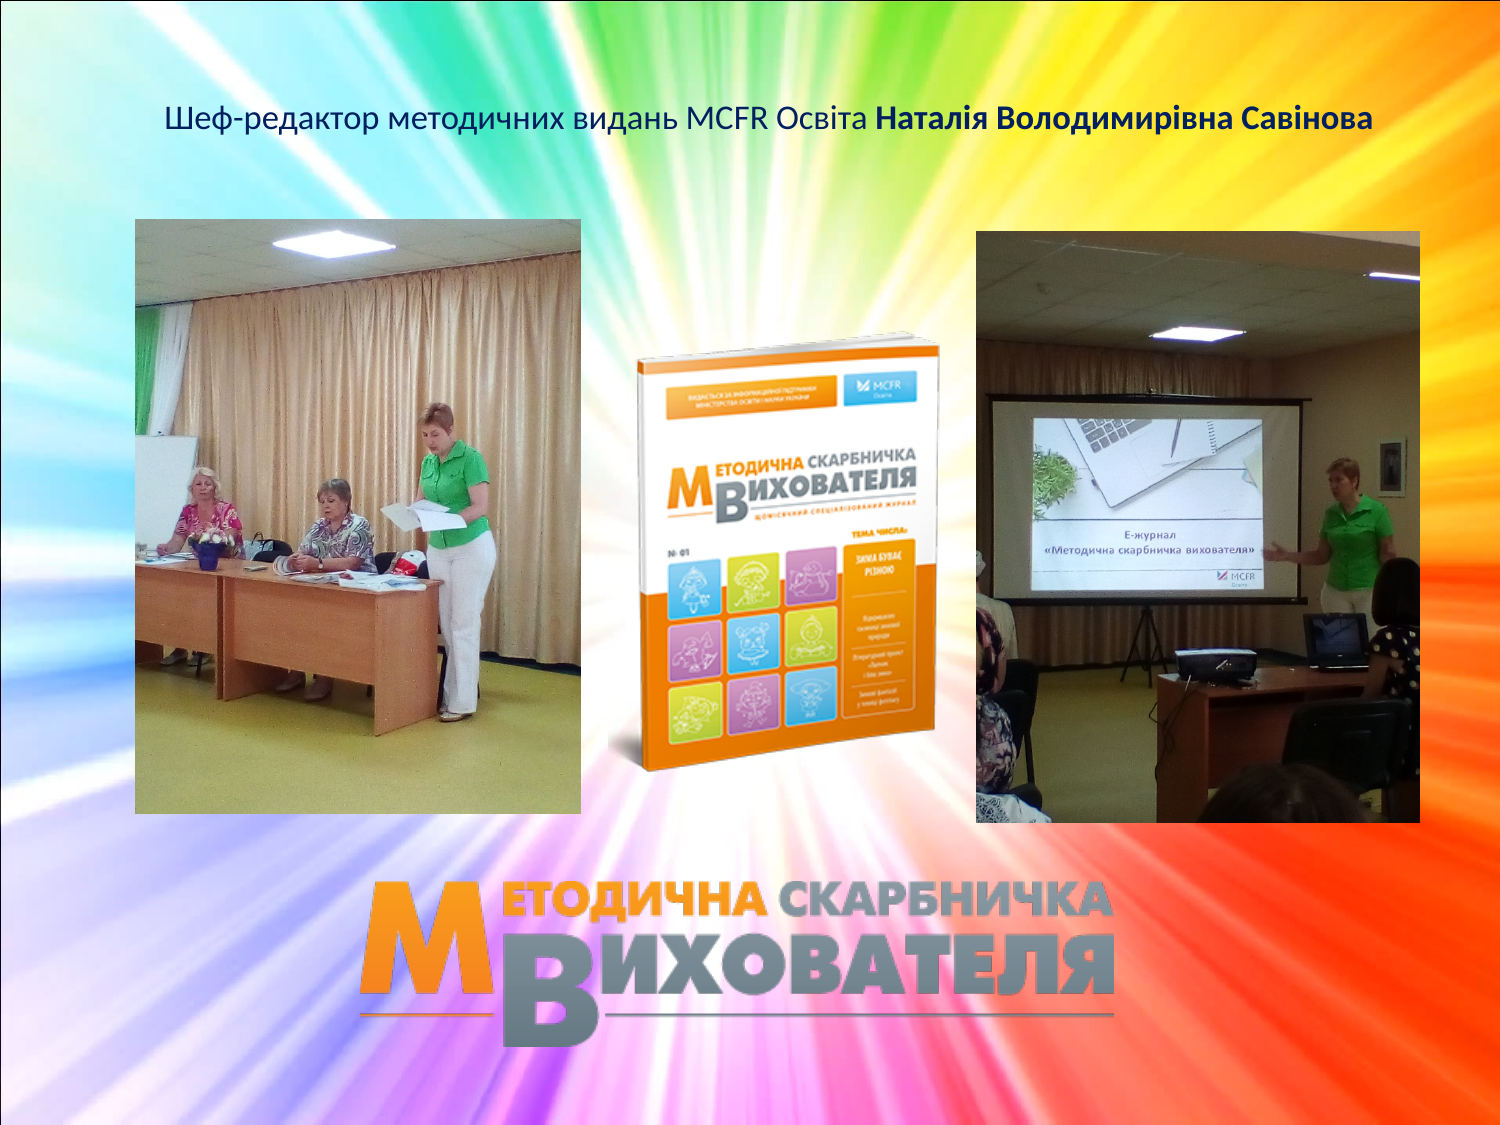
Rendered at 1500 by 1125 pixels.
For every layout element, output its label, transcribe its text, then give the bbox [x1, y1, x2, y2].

picture [0, 0, 1500, 1125]
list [135, 219, 581, 814]
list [976, 231, 1420, 823]
title Шеф-редактор методичних видань МСFR Освіта Наталія Володимирівна Савінова [75, 45, 1471, 197]
